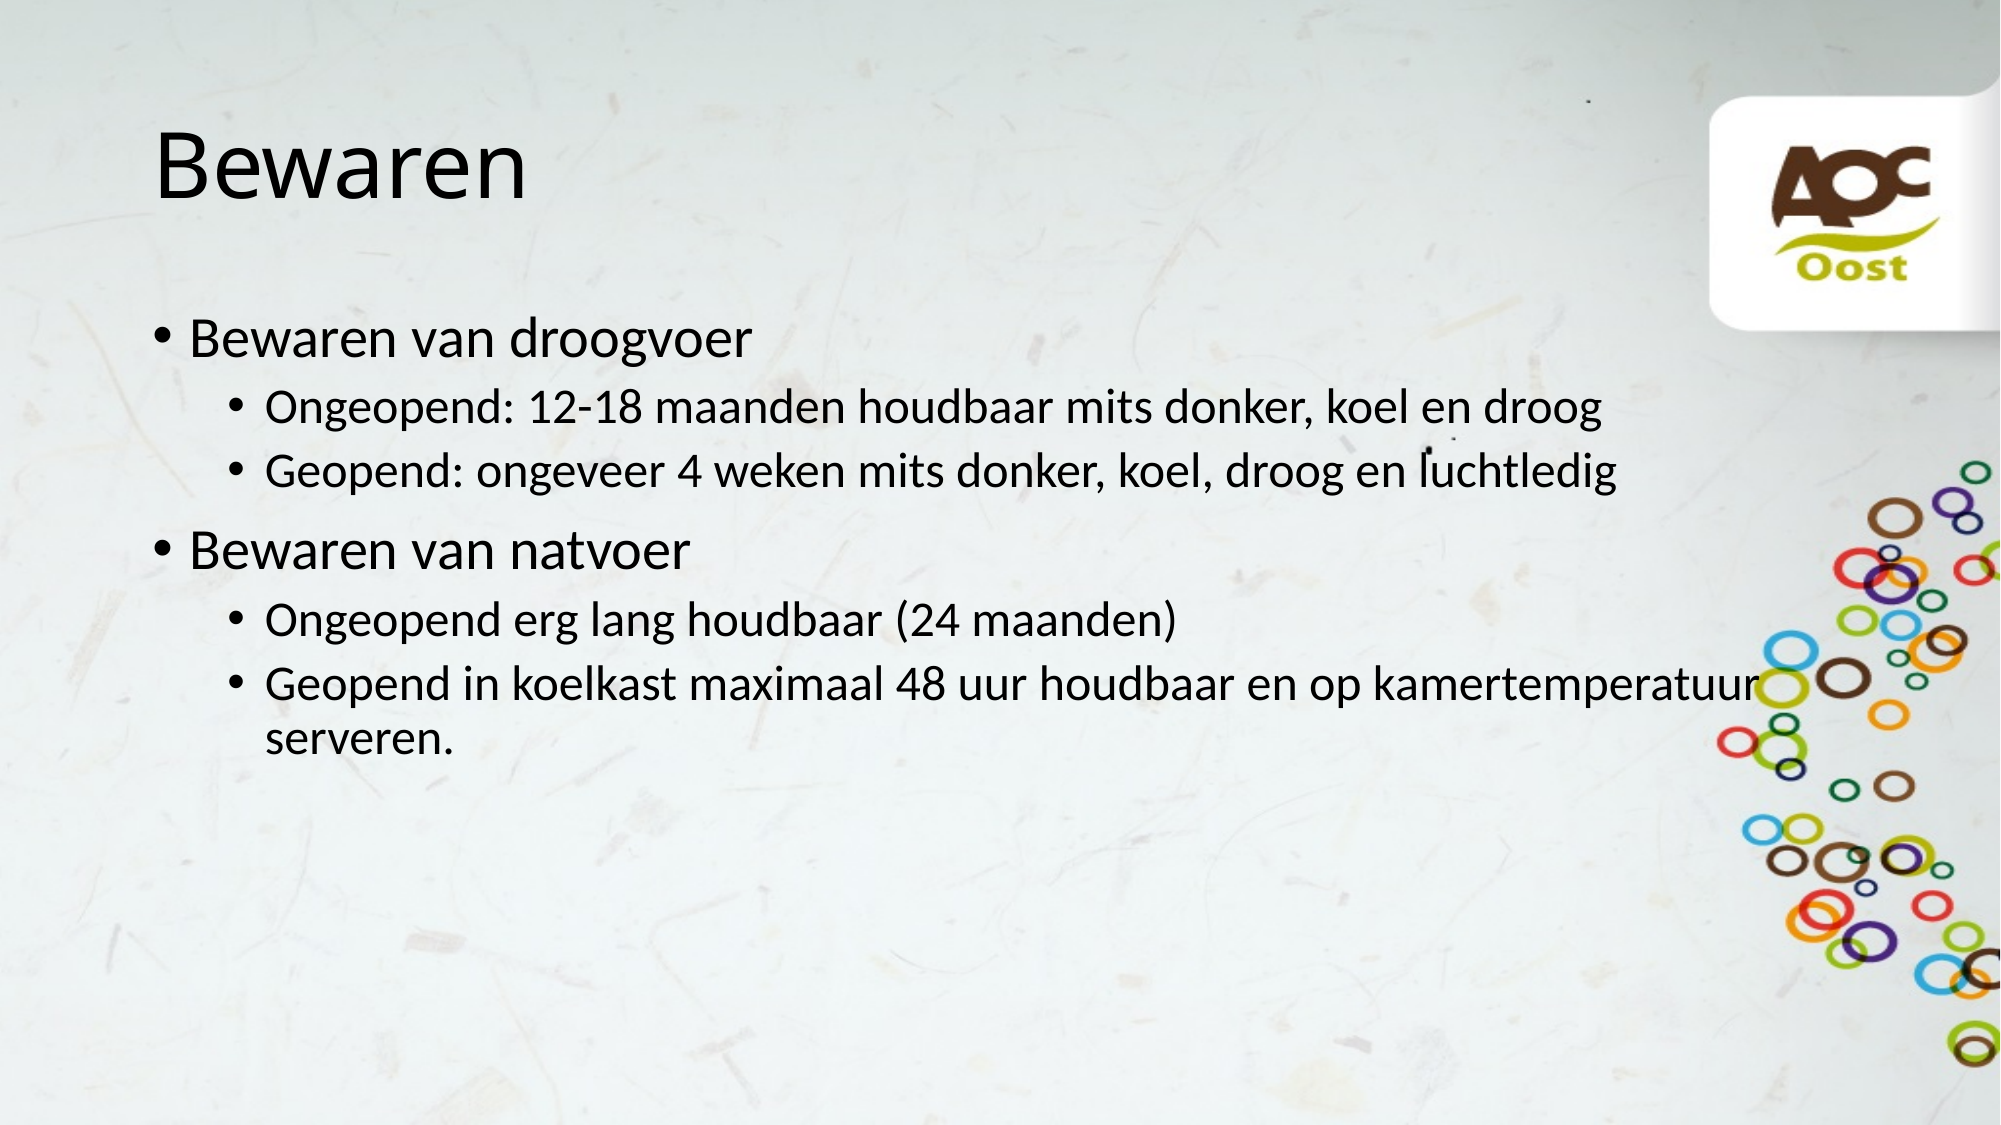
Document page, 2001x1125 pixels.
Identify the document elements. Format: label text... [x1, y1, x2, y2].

picture [0, 0, 2001, 1125]
title Bewaren [137, 59, 1863, 278]
list Bewaren van droogvoer Ongeopend: 12-18 maanden houdbaar mits donker, koel en droog Geopend: ongeveer 4 weken mits donker, koel, droog en luchtledig Bewaren van natvoer Ongeopend erg lang houdbaar (24 maanden) Geopend in koelkast maximaal 48 uur houdbaar en op kamertemperatuur serveren. [137, 299, 1863, 1014]
